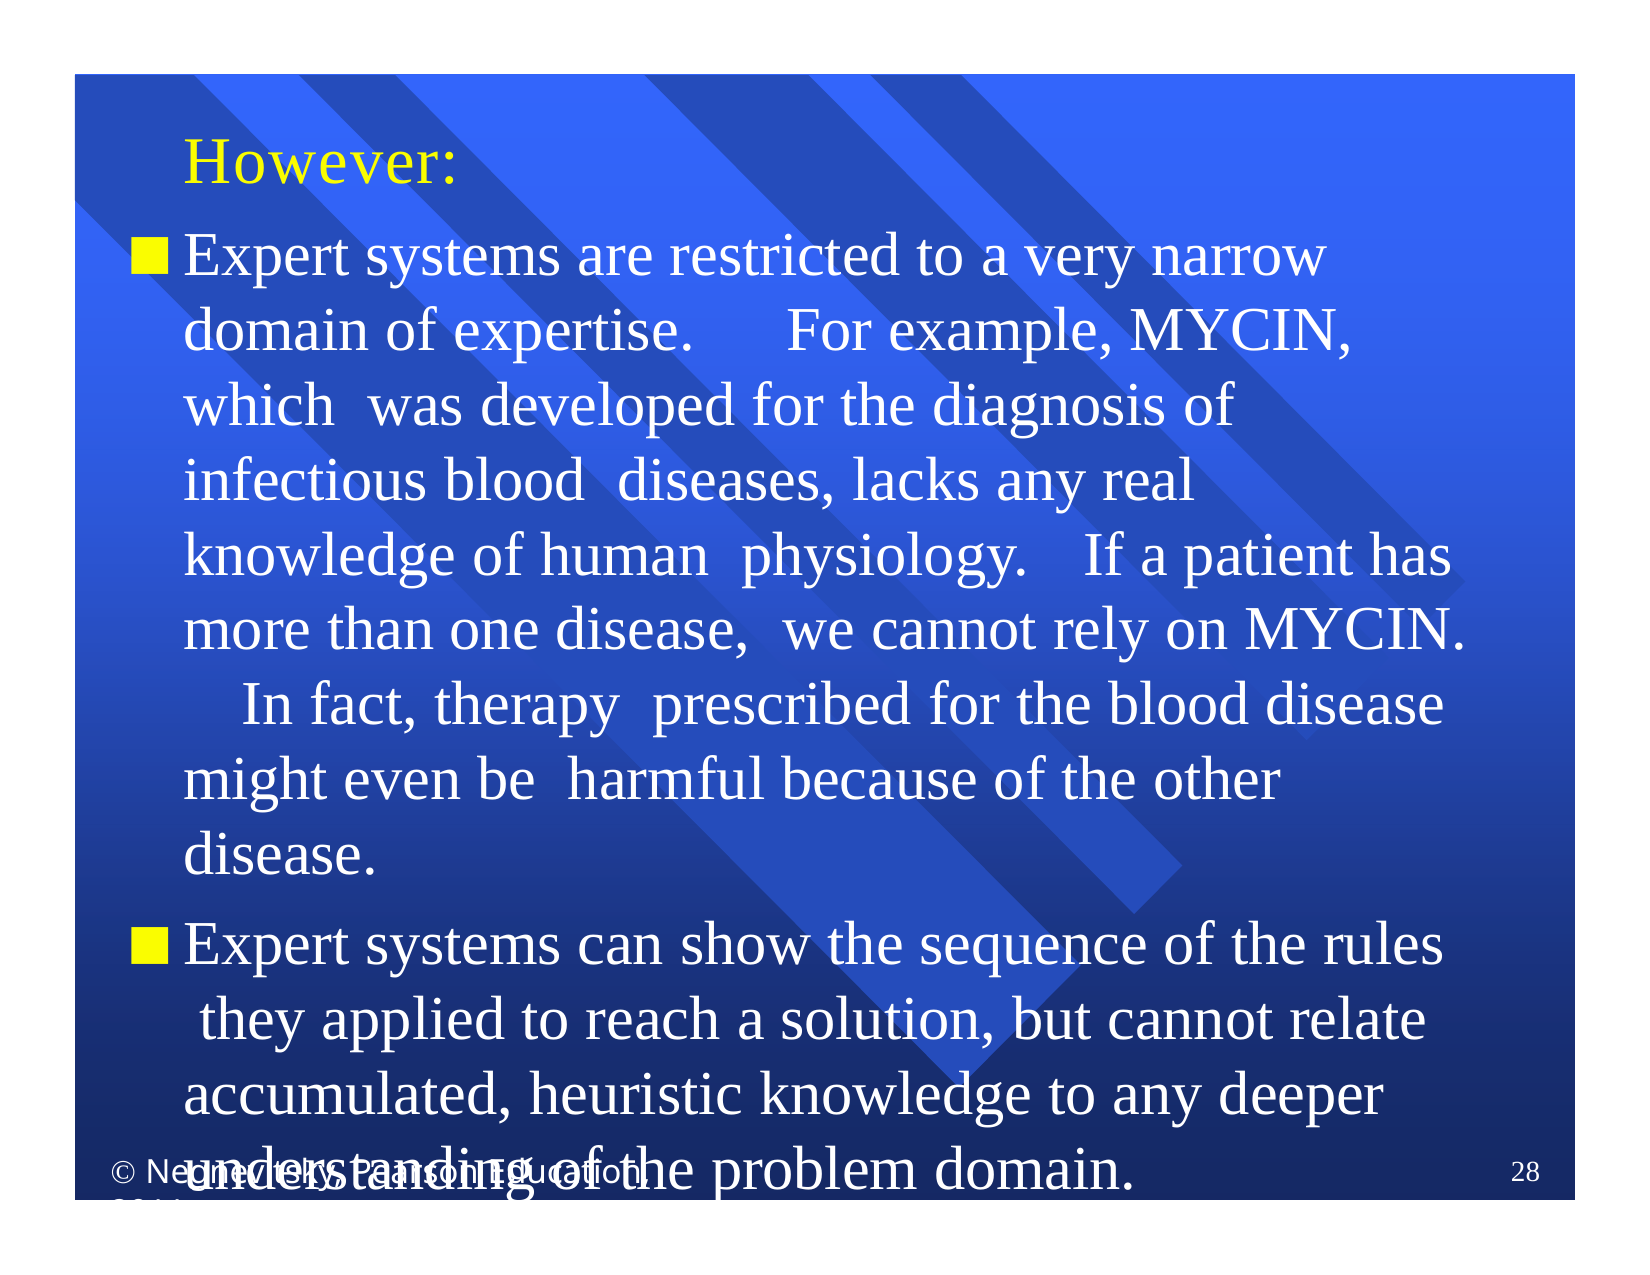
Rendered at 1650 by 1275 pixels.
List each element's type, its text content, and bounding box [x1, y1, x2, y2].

slide_number 28 [1504, 1152, 1547, 1275]
text_box Expert systems are restricted to a very narrow domain of expertise. For example, MYCIN, which was developed for the diagnosis of infectious blood diseases, lacks any real knowledge of human physiology. If a patient has more than one disease, we cannot rely on MYCIN. In fact, therapy prescribed for the blood disease might even be harmful because of the other disease. Expert systems can show the sequence of the rules they applied to reach a solution, but cannot relate accumulated, heuristic knowledge to any deeper understanding of the problem domain. [125, 210, 1477, 1203]
picture [75, 202, 125, 1200]
title However: [181, 115, 464, 210]
picture [75, 74, 1575, 1200]
footer  Negnevitsky, Pearson Education, 2011 [108, 1147, 722, 1275]
